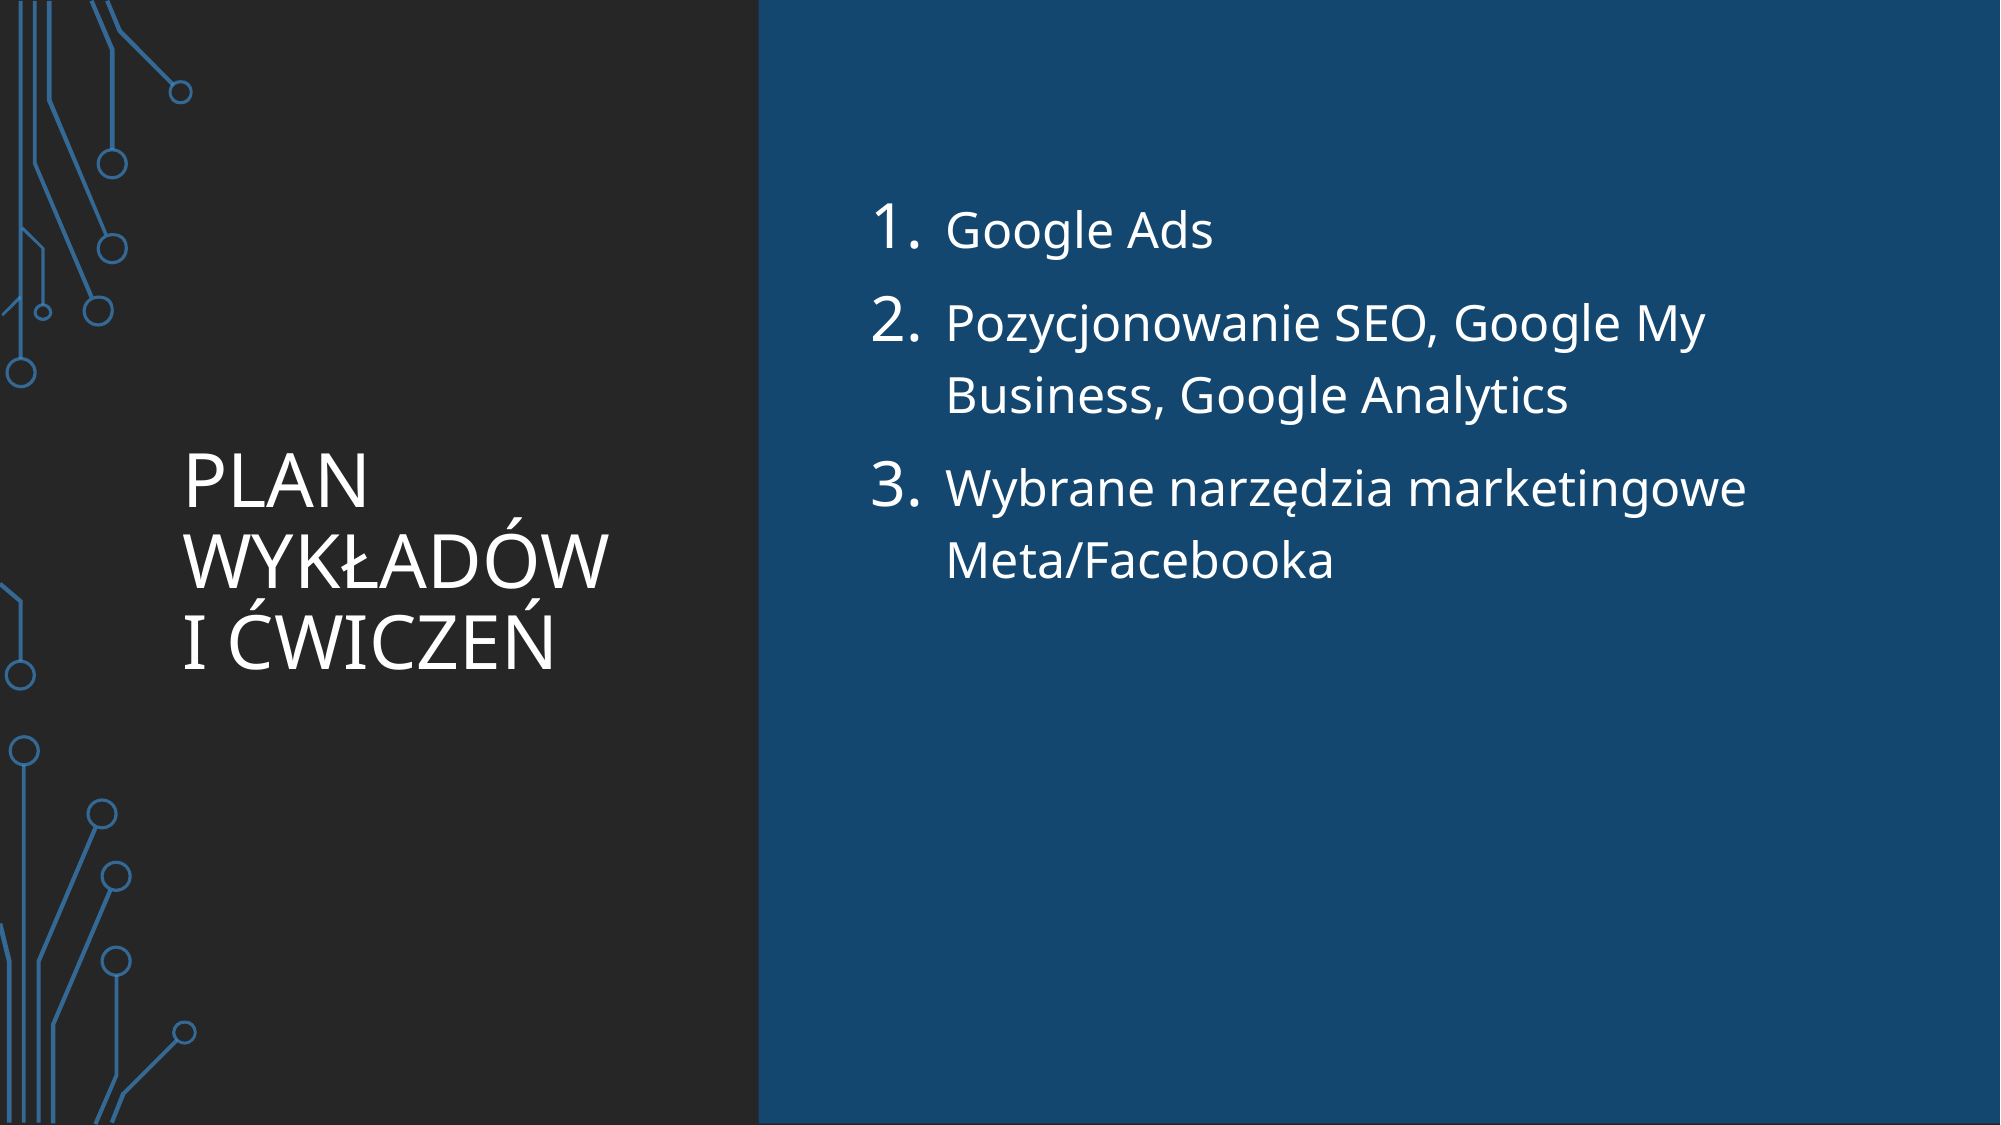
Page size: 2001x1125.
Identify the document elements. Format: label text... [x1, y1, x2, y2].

title Plan wykładów i Ćwiczeń [199, 179, 670, 950]
text_box [758, 0, 2000, 1124]
text_box [199, 0, 2000, 1125]
list Google Ads Pozycjonowanie SEO, Google My Business, Google Analytics Wybrane narzędzia marketingowe Meta/Facebooka [855, 179, 1813, 950]
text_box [0, 0, 199, 1125]
